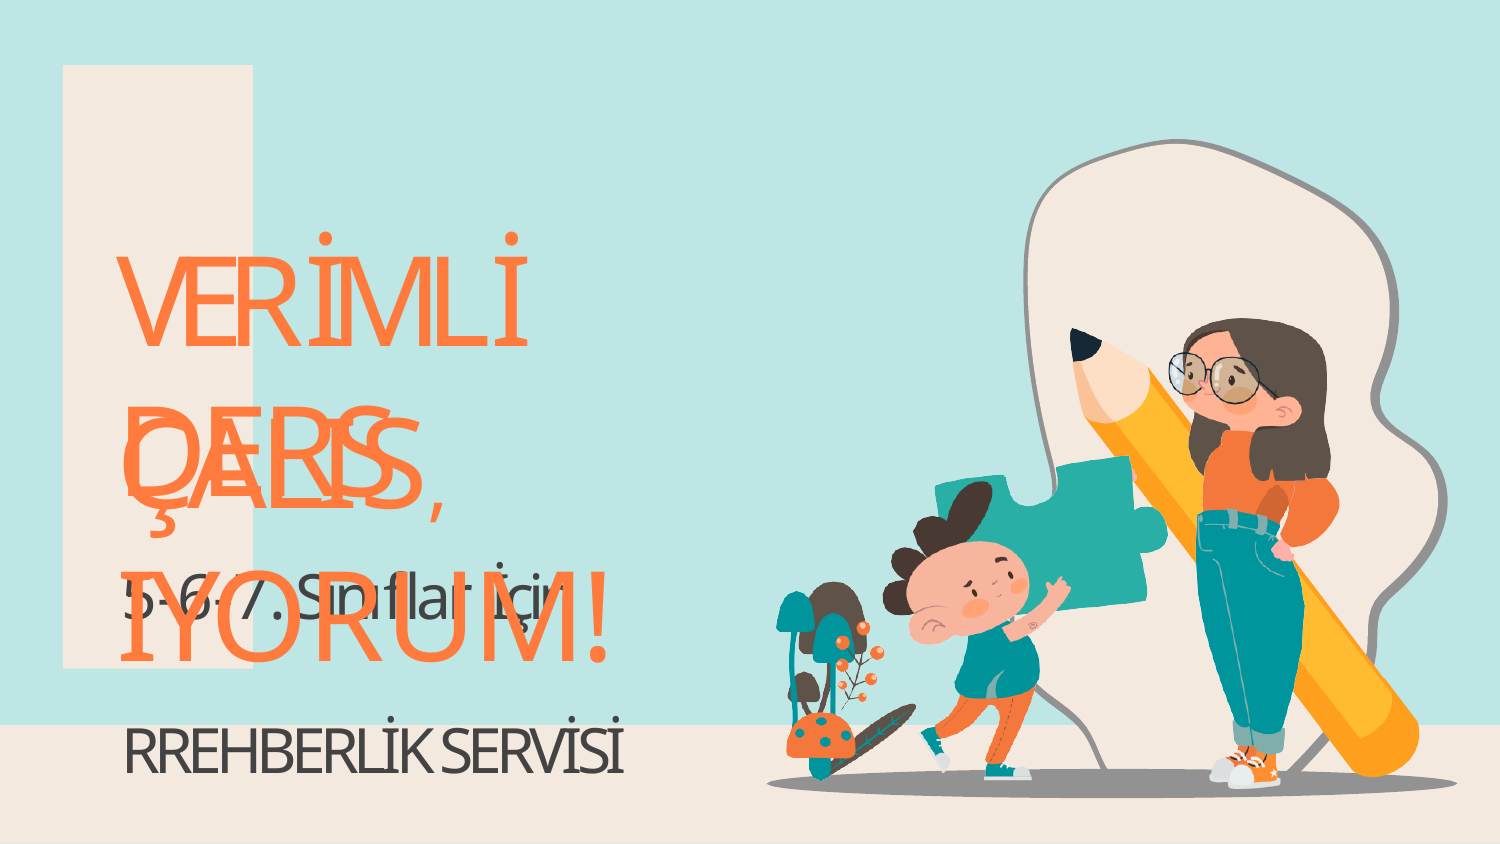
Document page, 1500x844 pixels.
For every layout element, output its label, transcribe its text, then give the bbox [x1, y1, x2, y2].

text_box [62, 65, 253, 669]
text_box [766, 138, 1458, 799]
text_box ÇALIS, IYORUM! [114, 369, 761, 687]
title VERİMLİ DERS [114, 219, 761, 369]
text_box [0, 725, 1500, 844]
text_box [0, 0, 1500, 725]
text_box 5-6-7. Sınıflar İçin RREHBERLİK SERVİSİ [119, 687, 663, 787]
